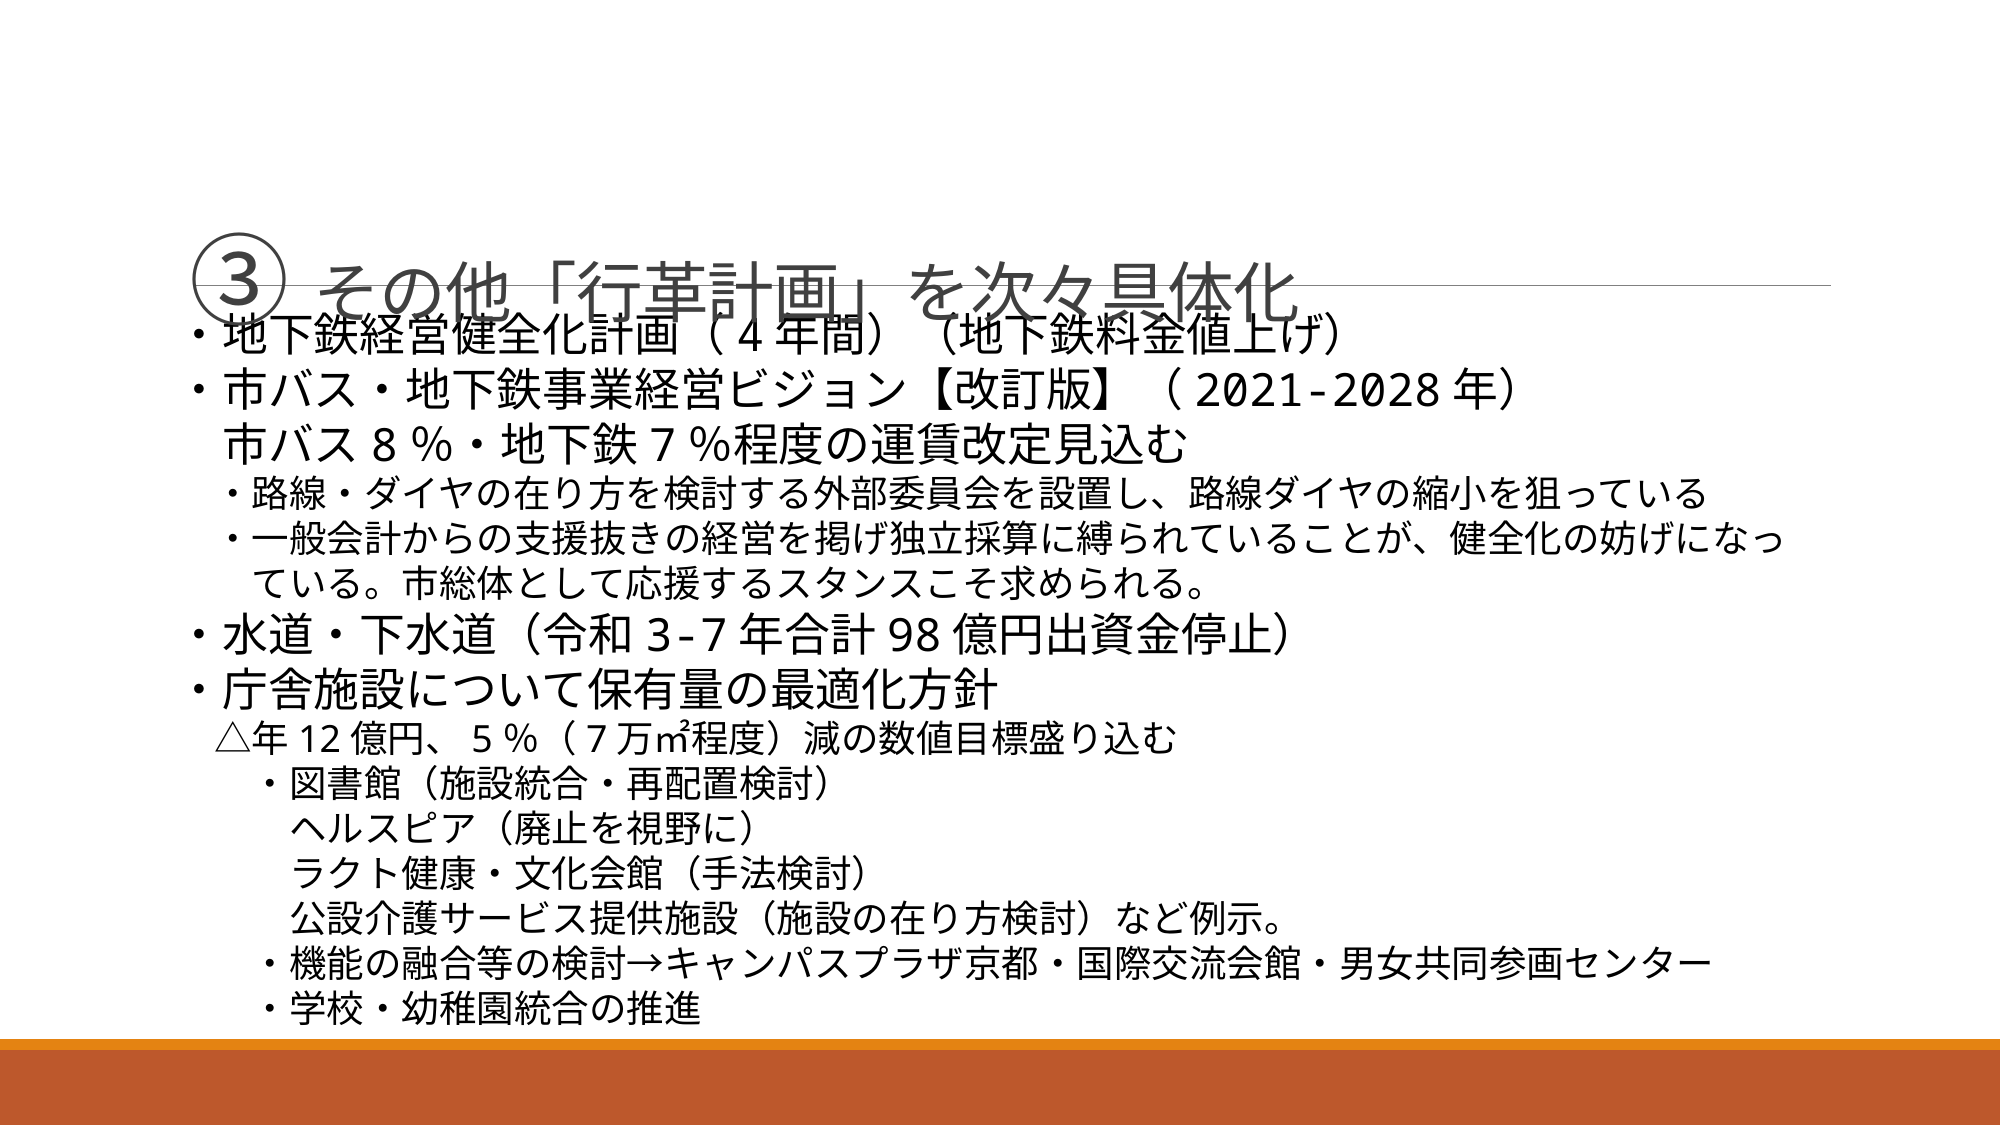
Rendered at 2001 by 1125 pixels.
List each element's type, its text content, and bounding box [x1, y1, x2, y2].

title ③その他「行革計画」を次々具体化 [174, 152, 1825, 391]
text_box ・地下鉄経営健全化計画（4年間）（地下鉄料金値上げ） ・市バス・地下鉄事業経営ビジョン【改訂版】（2021-2028年） 市バス8％・地下鉄7％程度の運賃改定見込む ・路線・ダイヤの在り方を検討する外部委員会を設置し、路線ダイヤの縮小を狙っている ・一般会計からの支援抜きの経営を掲げ独立採算に縛られていることが、健全化の妨げになっ ている。市総体として応援するスタンスこそ求められる。 ・水道・下水道（令和3-7年合計98億円出資金停止） ・庁舎施設について保有量の最適化方針 △年12億円、5％（7万㎡程度）減の数値目標盛り込む ・図書館（施設統合・再配置検討） ヘルスピア（廃止を視野に） ラクト健康・文化会館（手法検討） 公設介護サービス提供施設（施設の在り方検討）など例示。 ・機能の融合等の検討→キャンパスプラザ京都・国際交流会館・男女共同参画センター ・学校・幼稚園統合の推進 [161, 297, 1838, 1038]
